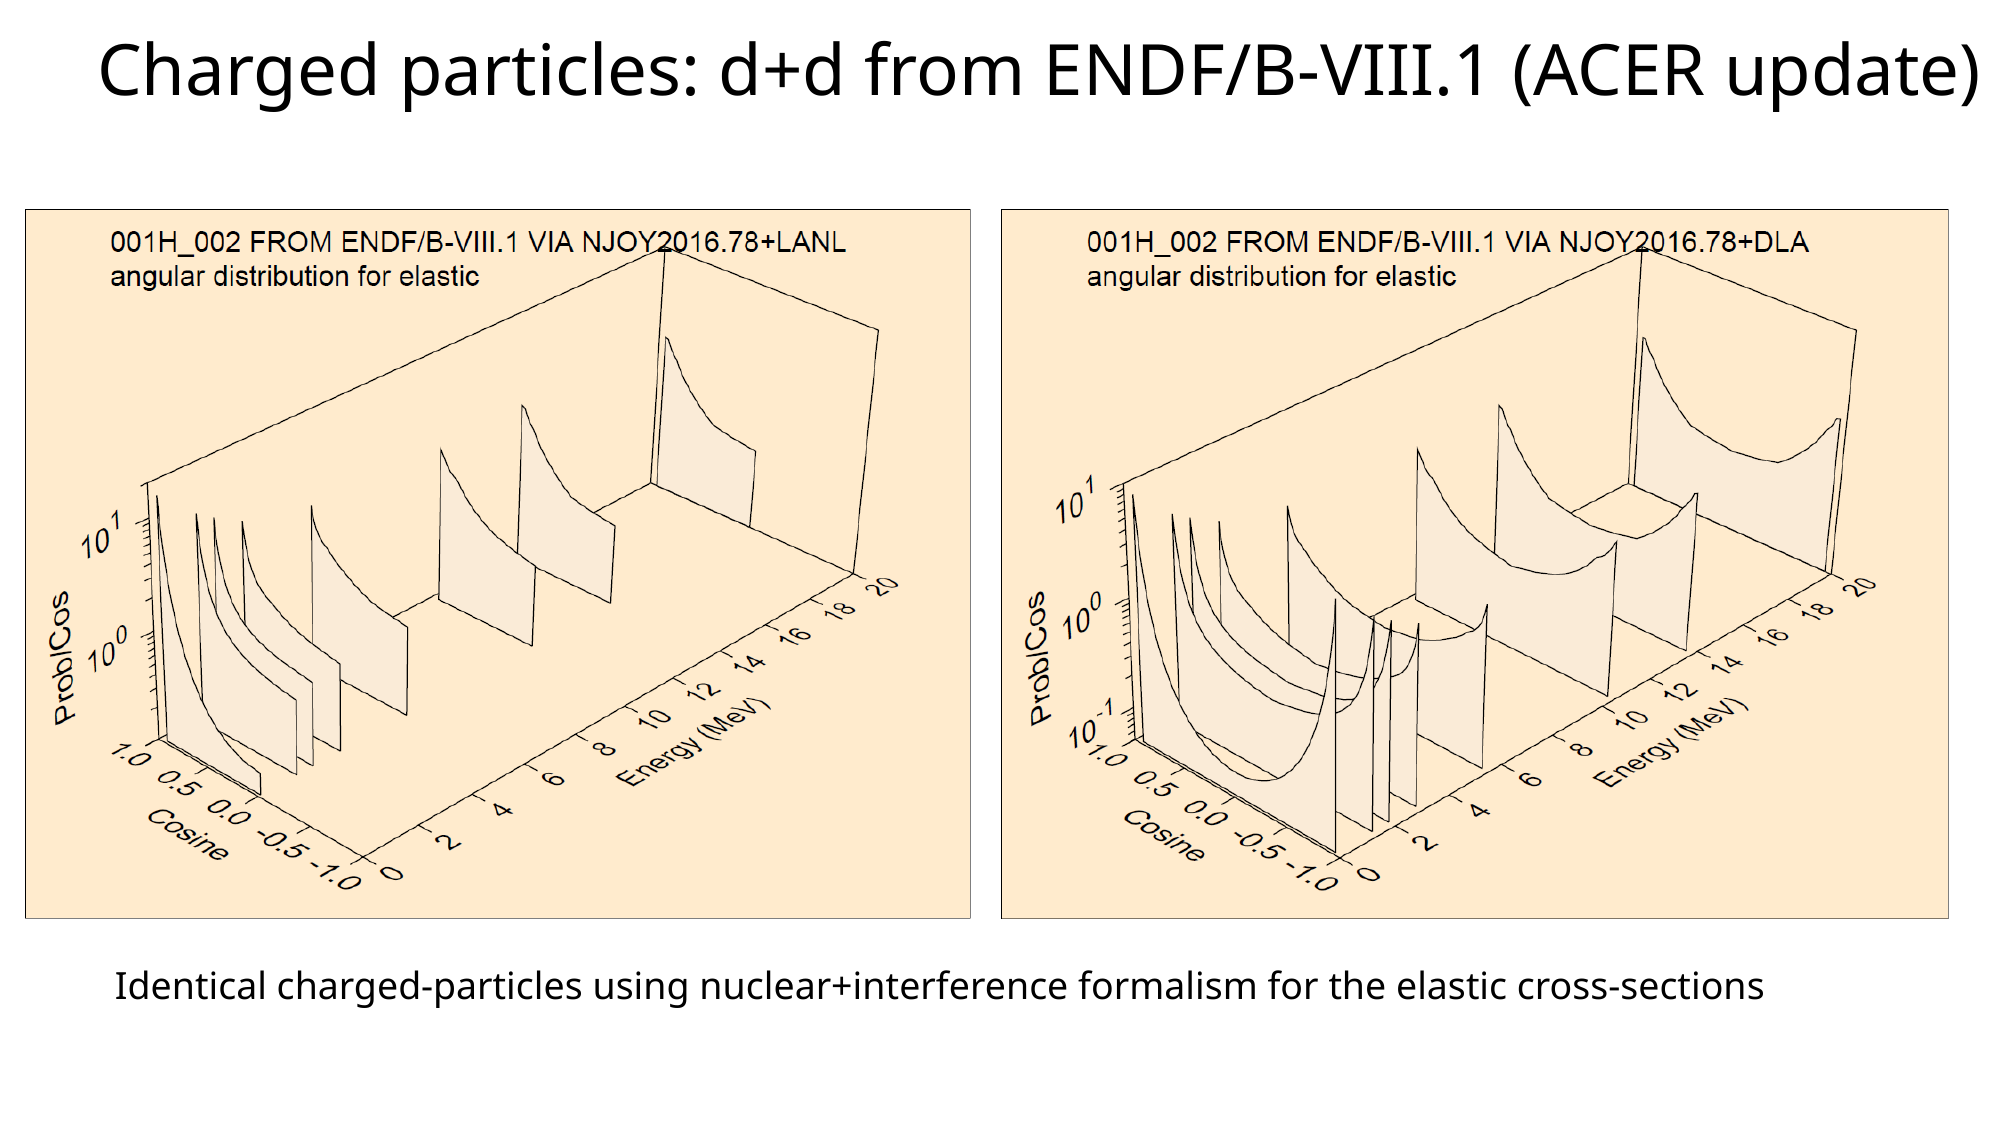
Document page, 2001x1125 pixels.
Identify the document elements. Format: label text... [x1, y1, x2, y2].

text_box Identical charged-particles using nuclear+interference formalism for the elastic cross-sections [100, 954, 1782, 1015]
picture [23, 206, 972, 919]
picture [999, 206, 1949, 919]
title Charged particles: d+d from ENDF/B-VIII.1 (ACER update) [24, 0, 2000, 145]
